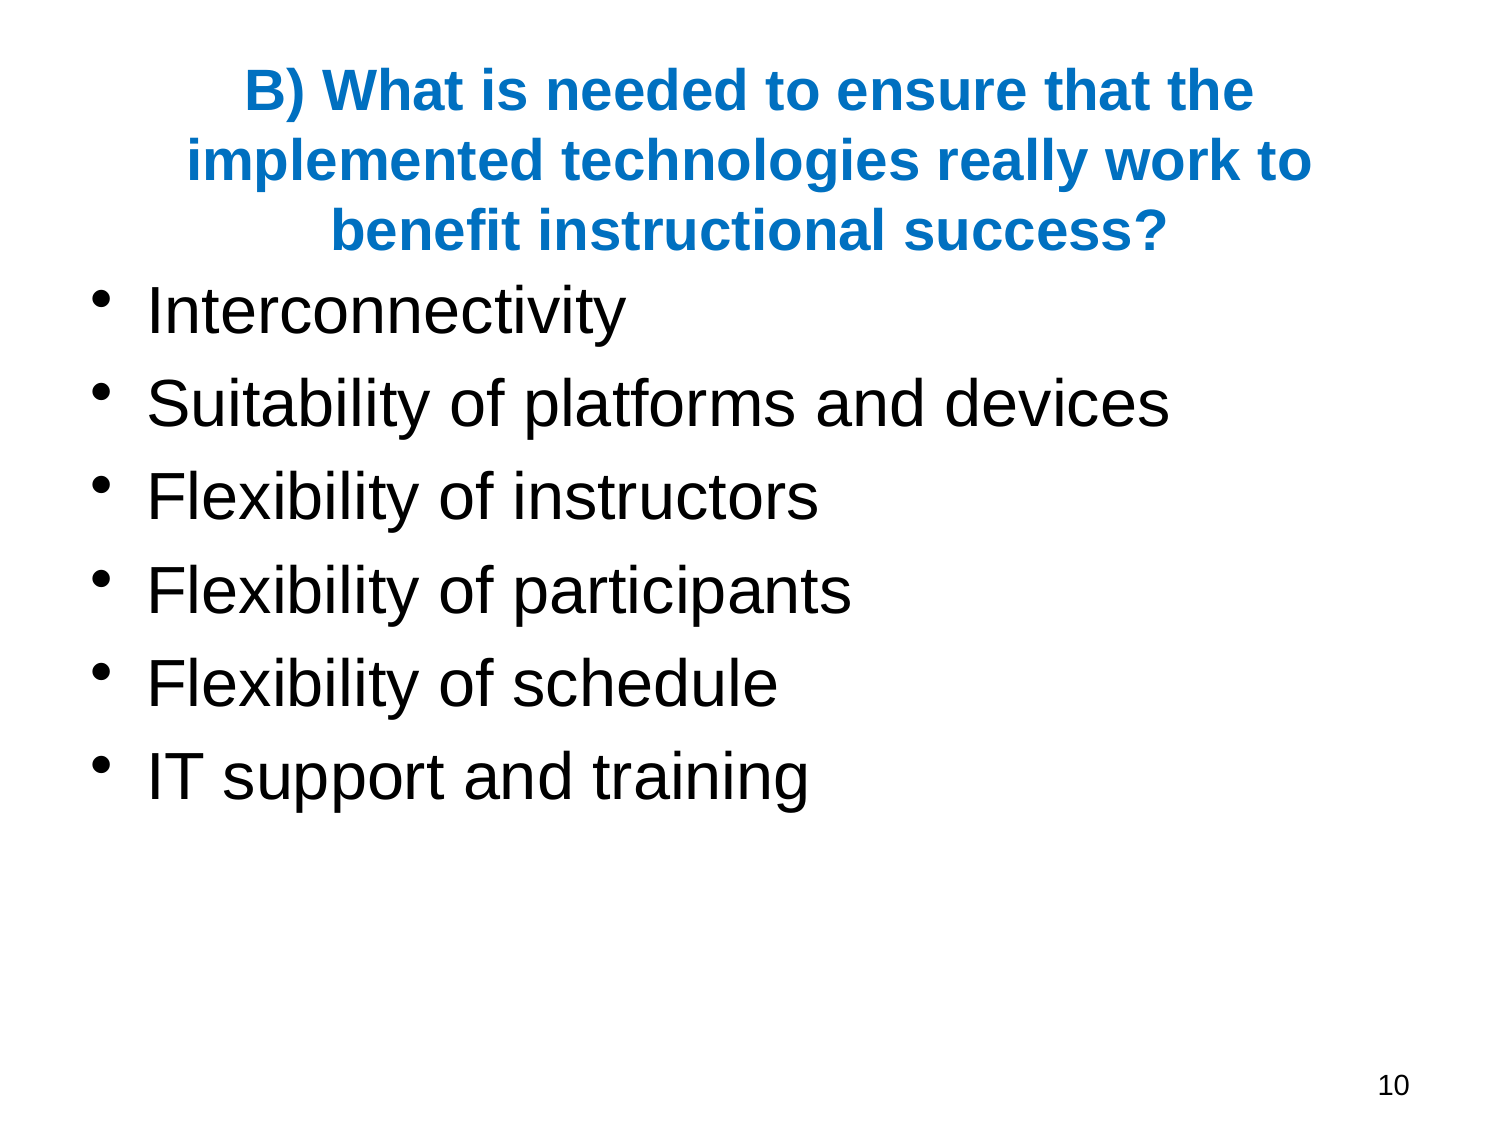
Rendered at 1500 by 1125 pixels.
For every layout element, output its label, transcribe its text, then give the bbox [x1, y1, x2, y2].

list Interconnectivity Suitability of platforms and devices Flexibility of instructors Flexibility of participants Flexibility of schedule IT support and training [75, 258, 1425, 1033]
title B) What is needed to ensure that the implemented technologies really work to benefit instructional success? [75, 45, 1425, 233]
slide_number 10 [1074, 1058, 1425, 1125]
